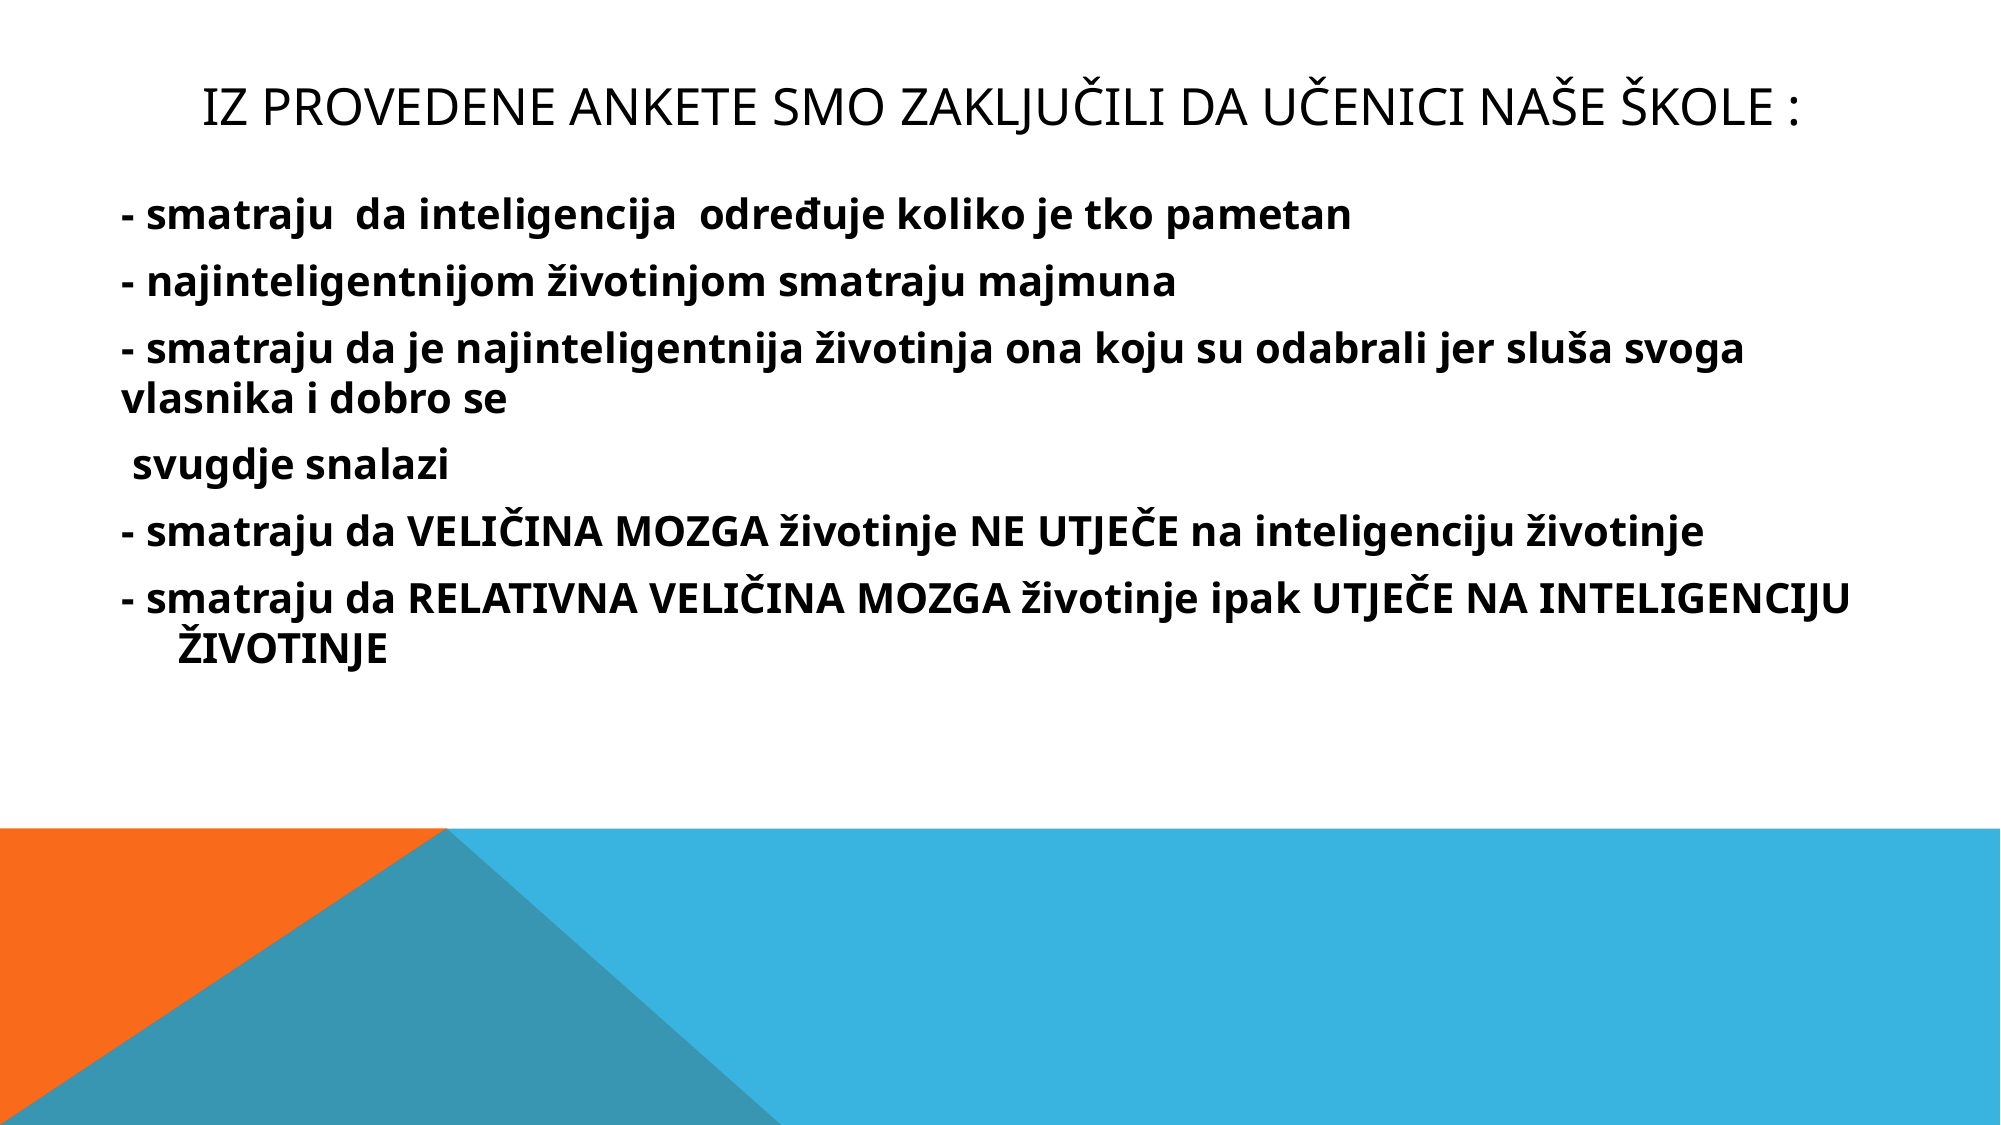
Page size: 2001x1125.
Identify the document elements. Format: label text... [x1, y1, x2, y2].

title Iz provedene ankete smo zaključili da učenici naše škole : [180, 60, 1825, 150]
list - smatraju da inteligencija određuje koliko je tko pametan - najinteligentnijom životinjom smatraju majmuna - smatraju da je najinteligentnija životinja ona koju su odabrali jer sluša svoga vlasnika i dobro se svugdje snalazi - smatraju da VELIČINA MOZGA životinje NE UTJEČE na inteligenciju životinje - smatraju da RELATIVNA VELIČINA MOZGA životinje ipak UTJEČE NA INTELIGENCIJU ŽIVOTINJE [106, 180, 1891, 768]
